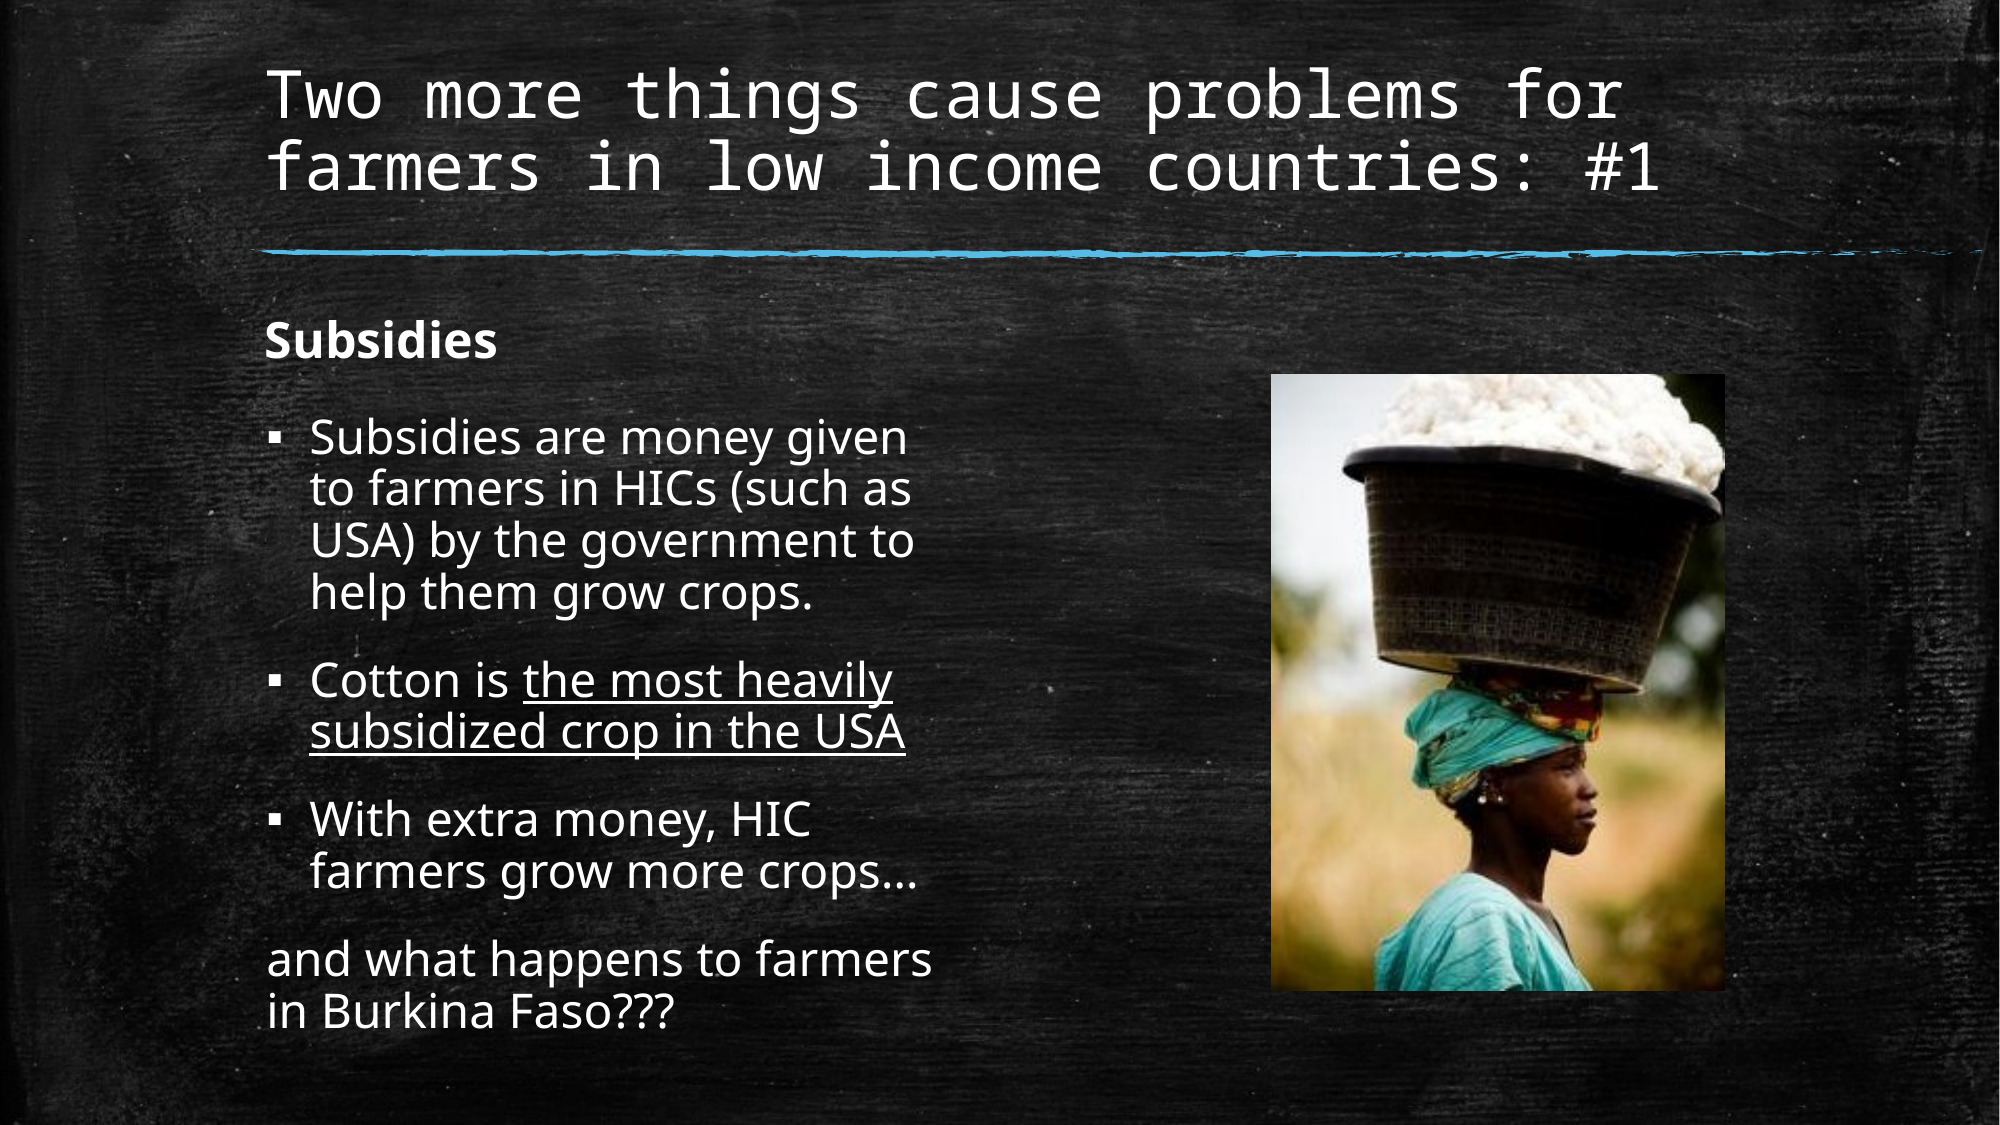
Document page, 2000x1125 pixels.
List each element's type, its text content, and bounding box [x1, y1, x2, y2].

title Two more things cause problems for farmers in low income countries: #1 [249, 45, 1750, 213]
list Subsidies are money given to farmers in HICs (such as USA) by the government to help them grow crops. Cotton is the most heavily subsidized crop in the USA With extra money, HIC farmers grow more crops… and what happens to farmers in Burkina Faso??? [251, 405, 976, 1047]
picture [1271, 374, 1725, 991]
list Subsidies [249, 280, 975, 406]
